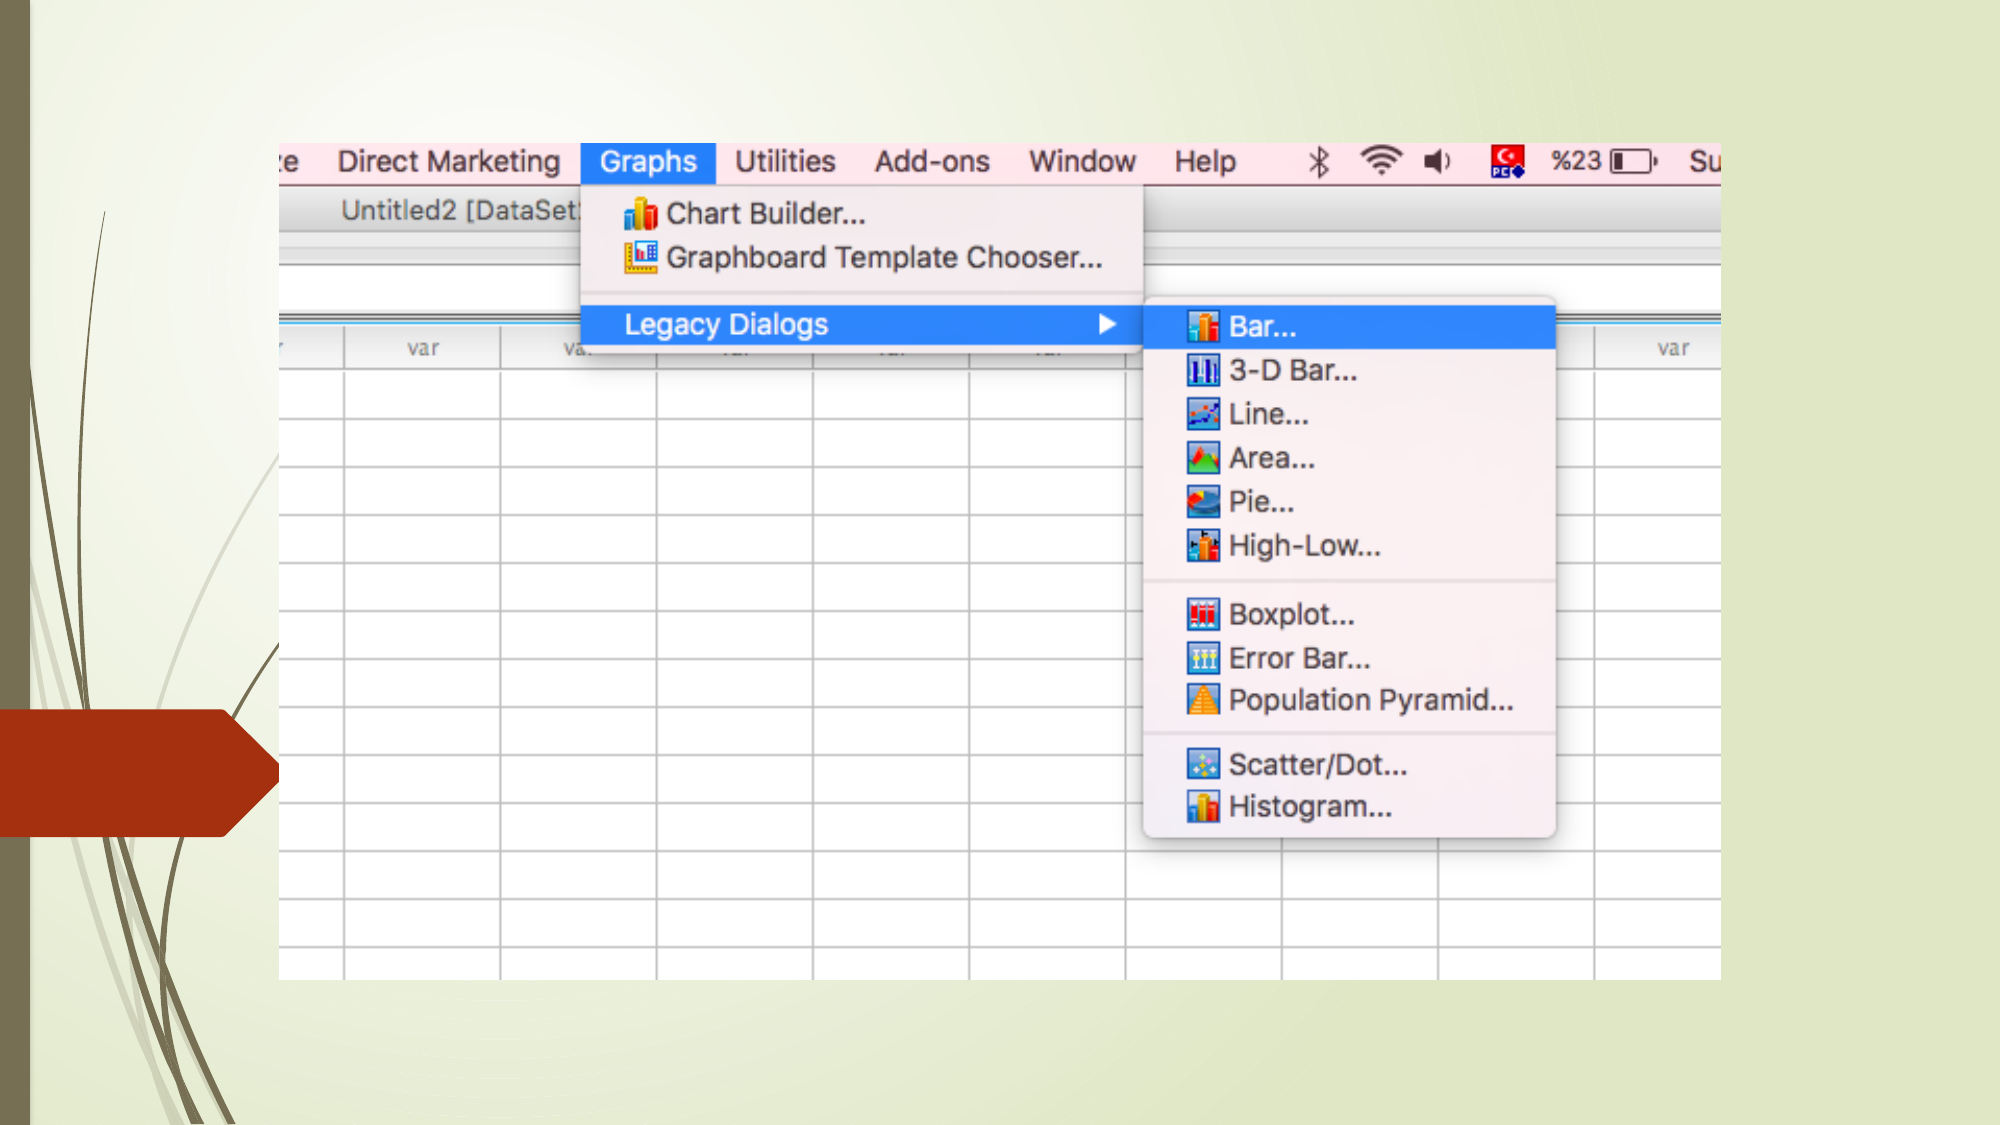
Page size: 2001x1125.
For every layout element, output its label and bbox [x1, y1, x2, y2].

picture [278, 143, 1721, 980]
